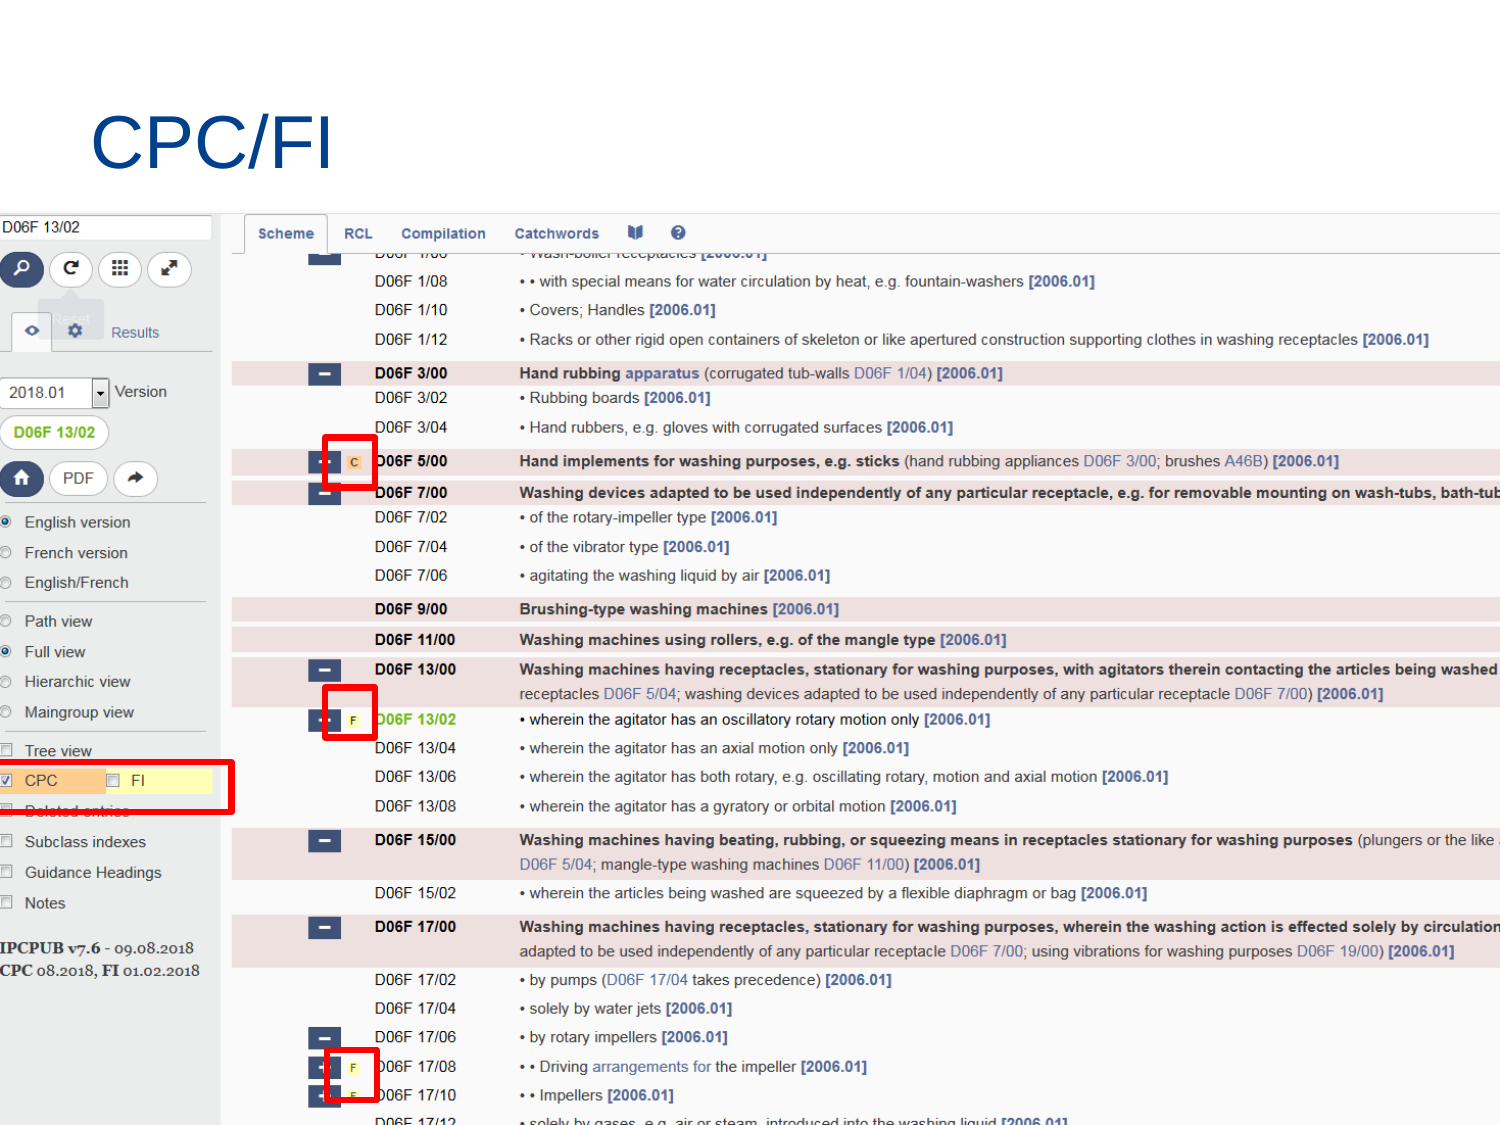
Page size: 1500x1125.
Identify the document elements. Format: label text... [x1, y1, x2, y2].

title CPC/FI [75, 45, 1425, 208]
picture [0, 0, 1500, 1125]
